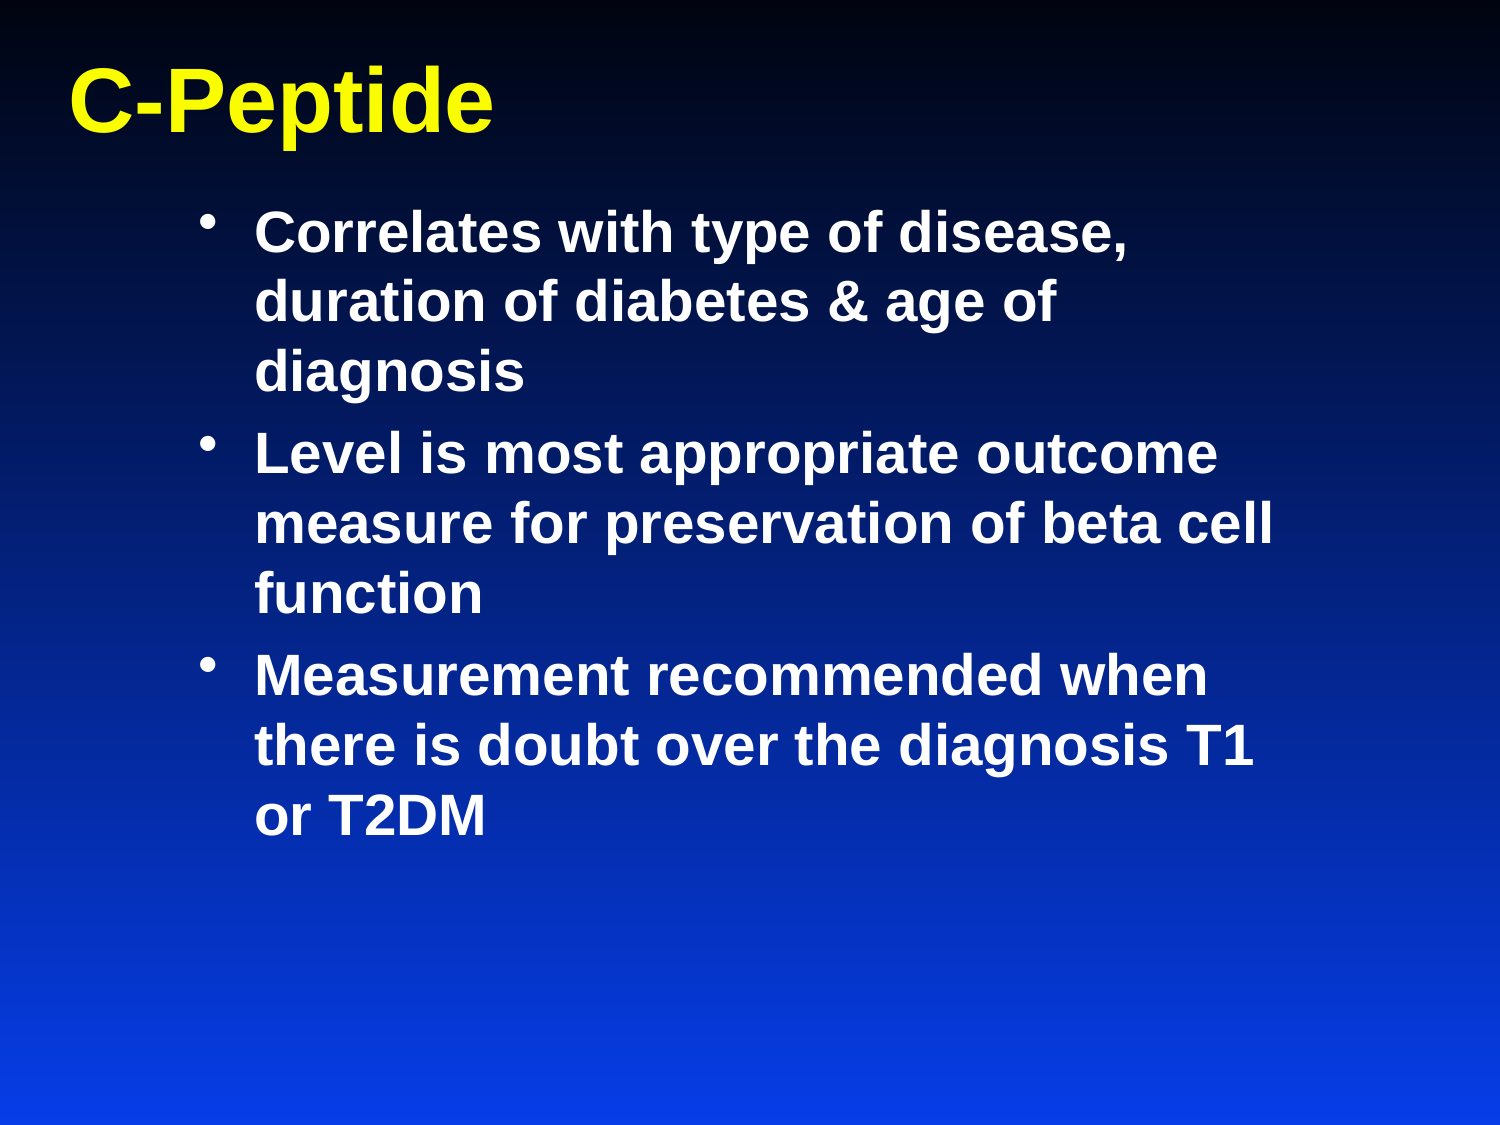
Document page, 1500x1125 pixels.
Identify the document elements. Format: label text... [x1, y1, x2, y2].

text_box C-Peptide [53, 2, 1188, 190]
list Correlates with type of disease, duration of diabetes & age of diagnosis Level is most appropriate outcome measure for preservation of beta cell function Measurement recommended when there is doubt over the diagnosis T1 or T2DM [183, 186, 1317, 862]
